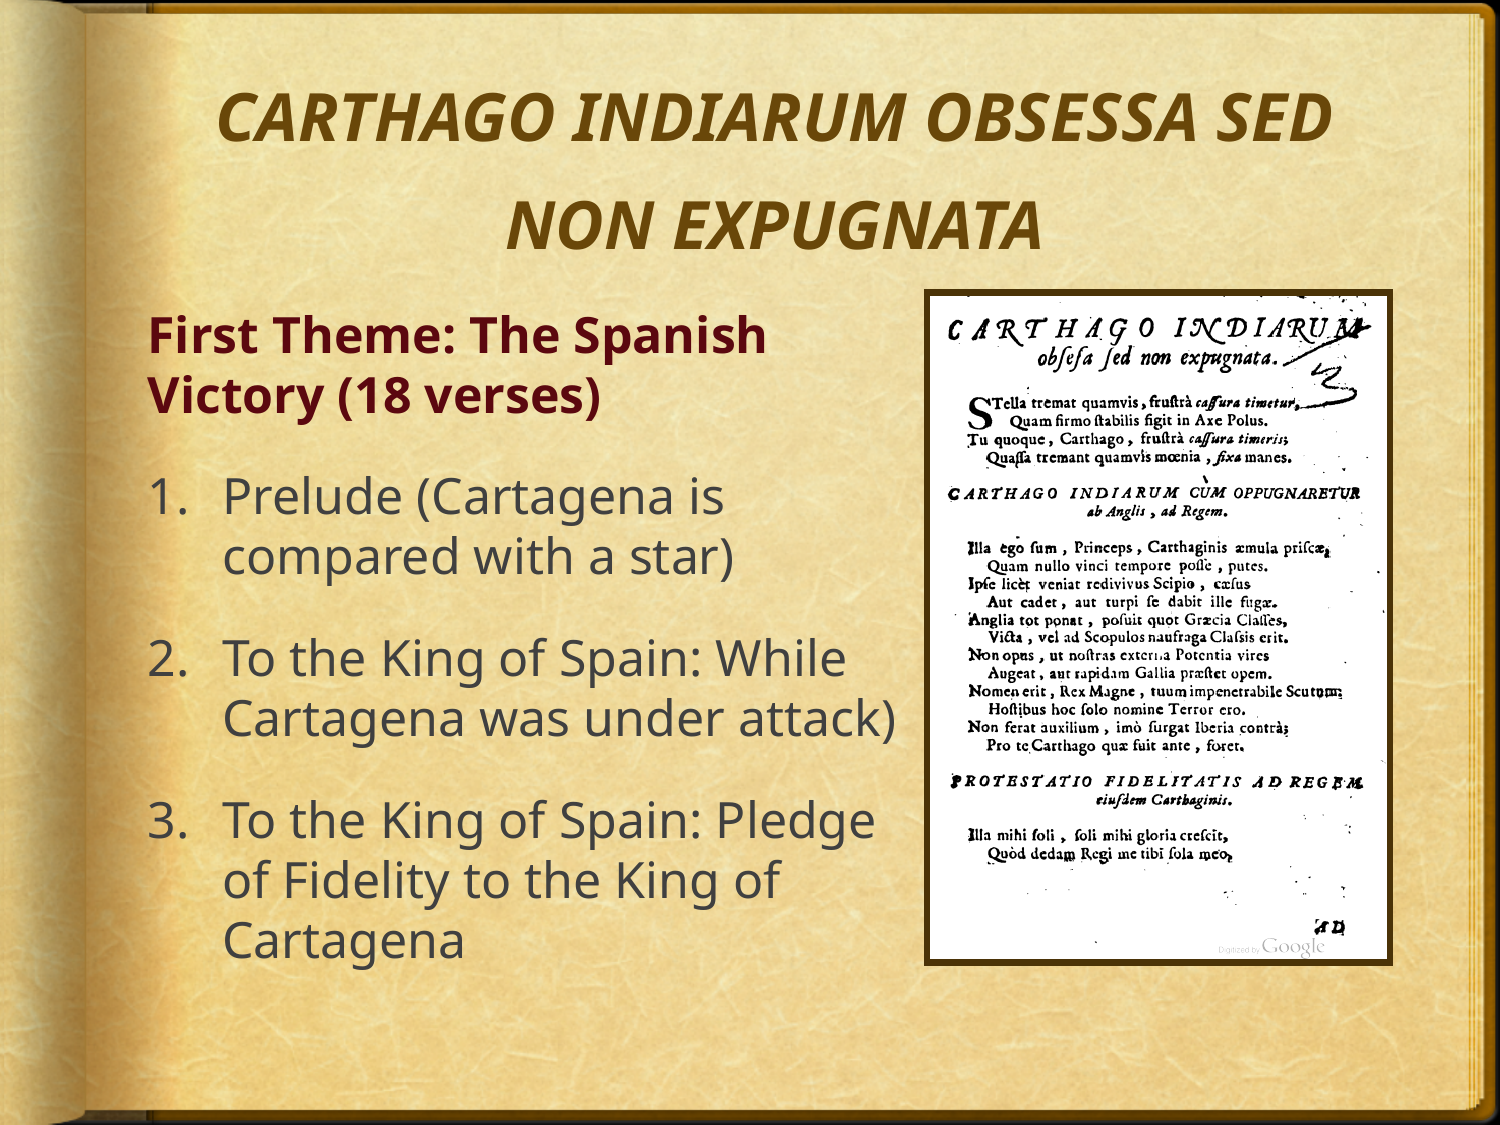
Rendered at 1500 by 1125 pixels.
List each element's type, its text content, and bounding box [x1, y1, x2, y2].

list First Theme: The Spanish Victory (18 verses) Prelude (Cartagena is compared with a star) To the King of Spain: While Cartagena was under attack) To the King of Spain: Pledge of Fidelity to the King of Cartagena [132, 295, 912, 1005]
title CARTHAGO INDIARUM OBSESSA SED NON EXPUGNATA [178, 45, 1372, 265]
picture [0, 0, 1500, 1125]
